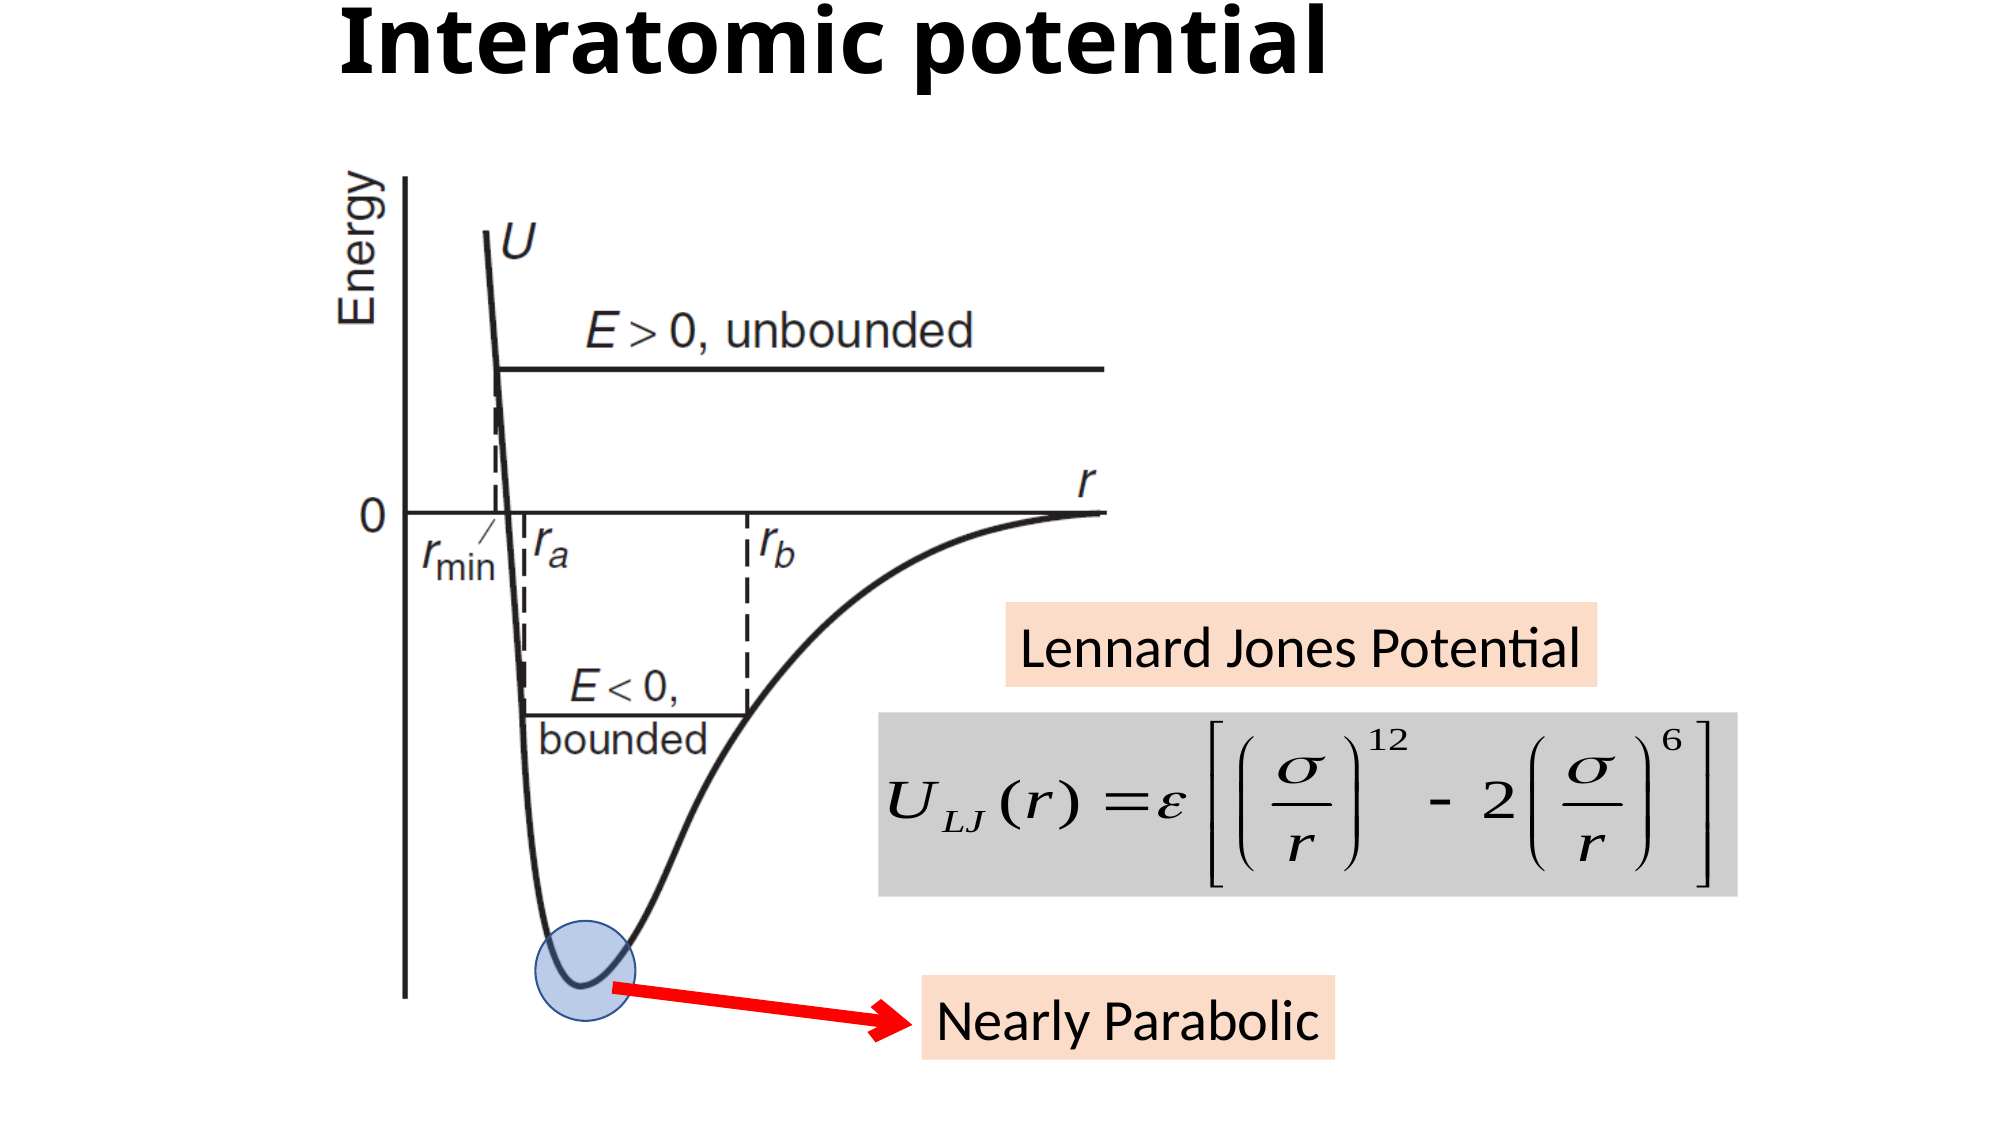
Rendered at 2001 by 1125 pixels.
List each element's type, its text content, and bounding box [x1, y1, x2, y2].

picture [287, 137, 1171, 1063]
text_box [878, 712, 1738, 897]
text_box Nearly Parabolic [1171, 975, 1336, 1060]
title Interatomic potential [324, 0, 1675, 138]
text_box Lennard Jones Potential [1171, 602, 1598, 687]
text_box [612, 987, 913, 1025]
